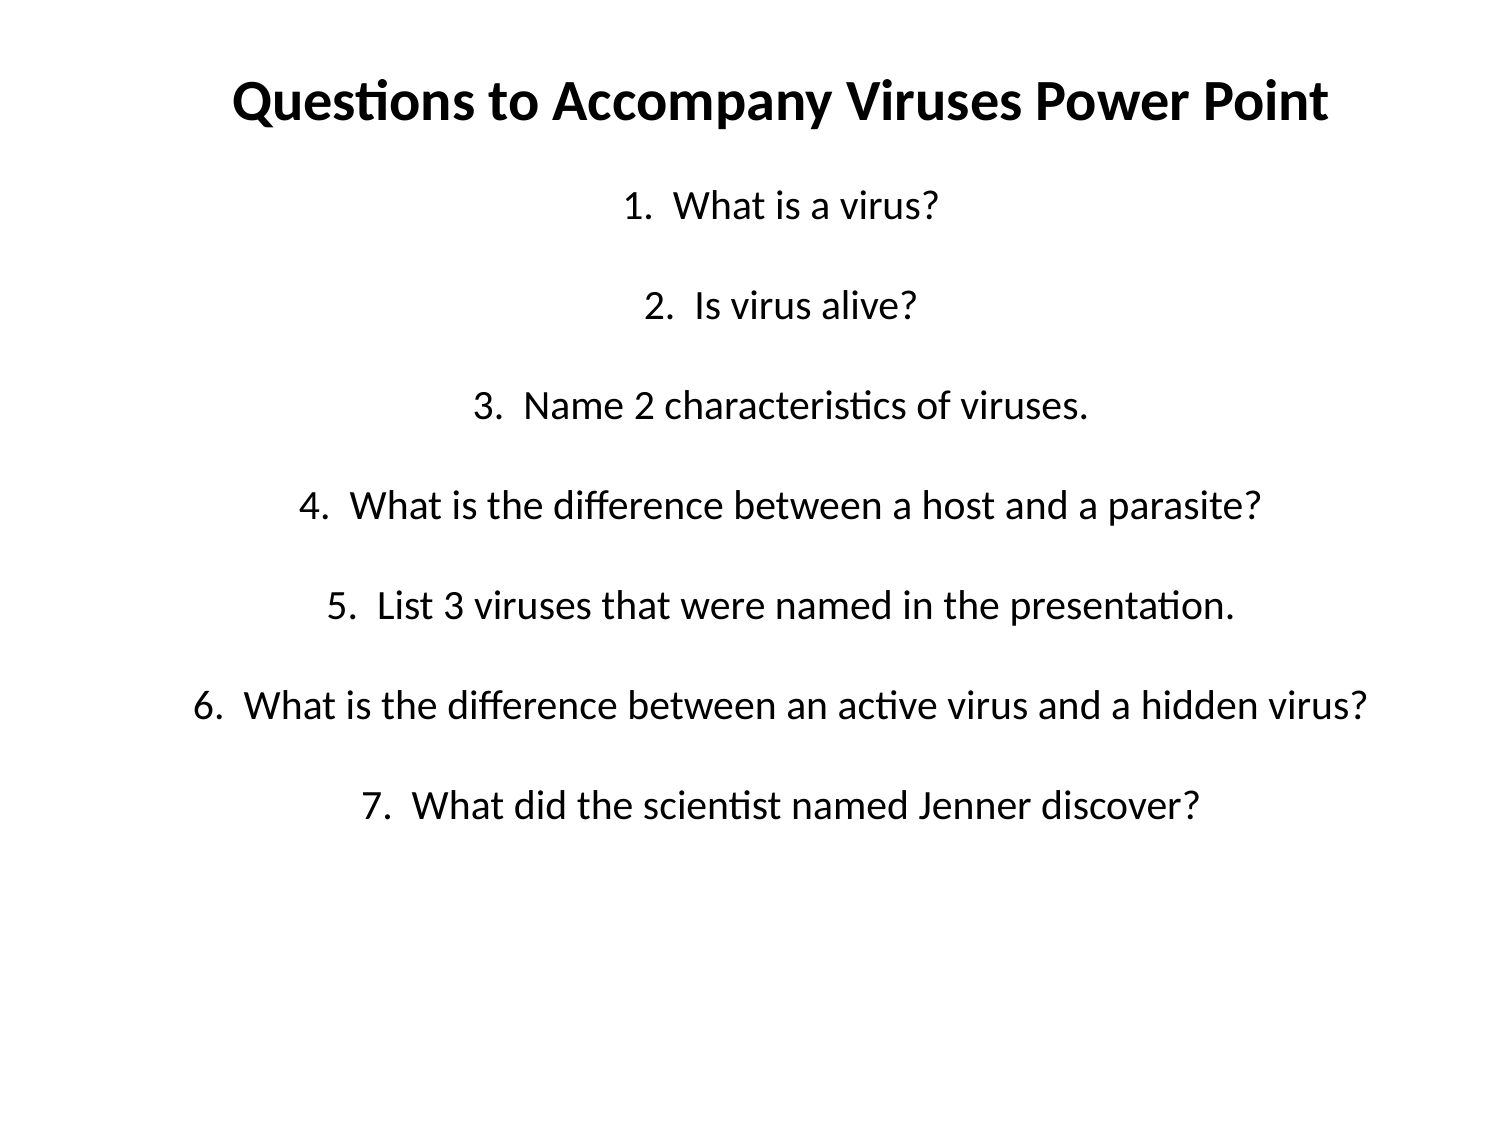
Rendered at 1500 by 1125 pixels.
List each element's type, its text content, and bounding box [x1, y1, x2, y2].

text_box Questions to Accompany Viruses Power Point 1. What is a virus? 2. Is virus alive? 3. Name 2 characteristics of viruses. 4. What is the difference between a host and a parasite? 5. List 3 viruses that were named in the presentation. 6. What is the difference between an active virus and a hidden virus? 7. What did the scientist named Jenner discover? [99, 55, 1463, 835]
